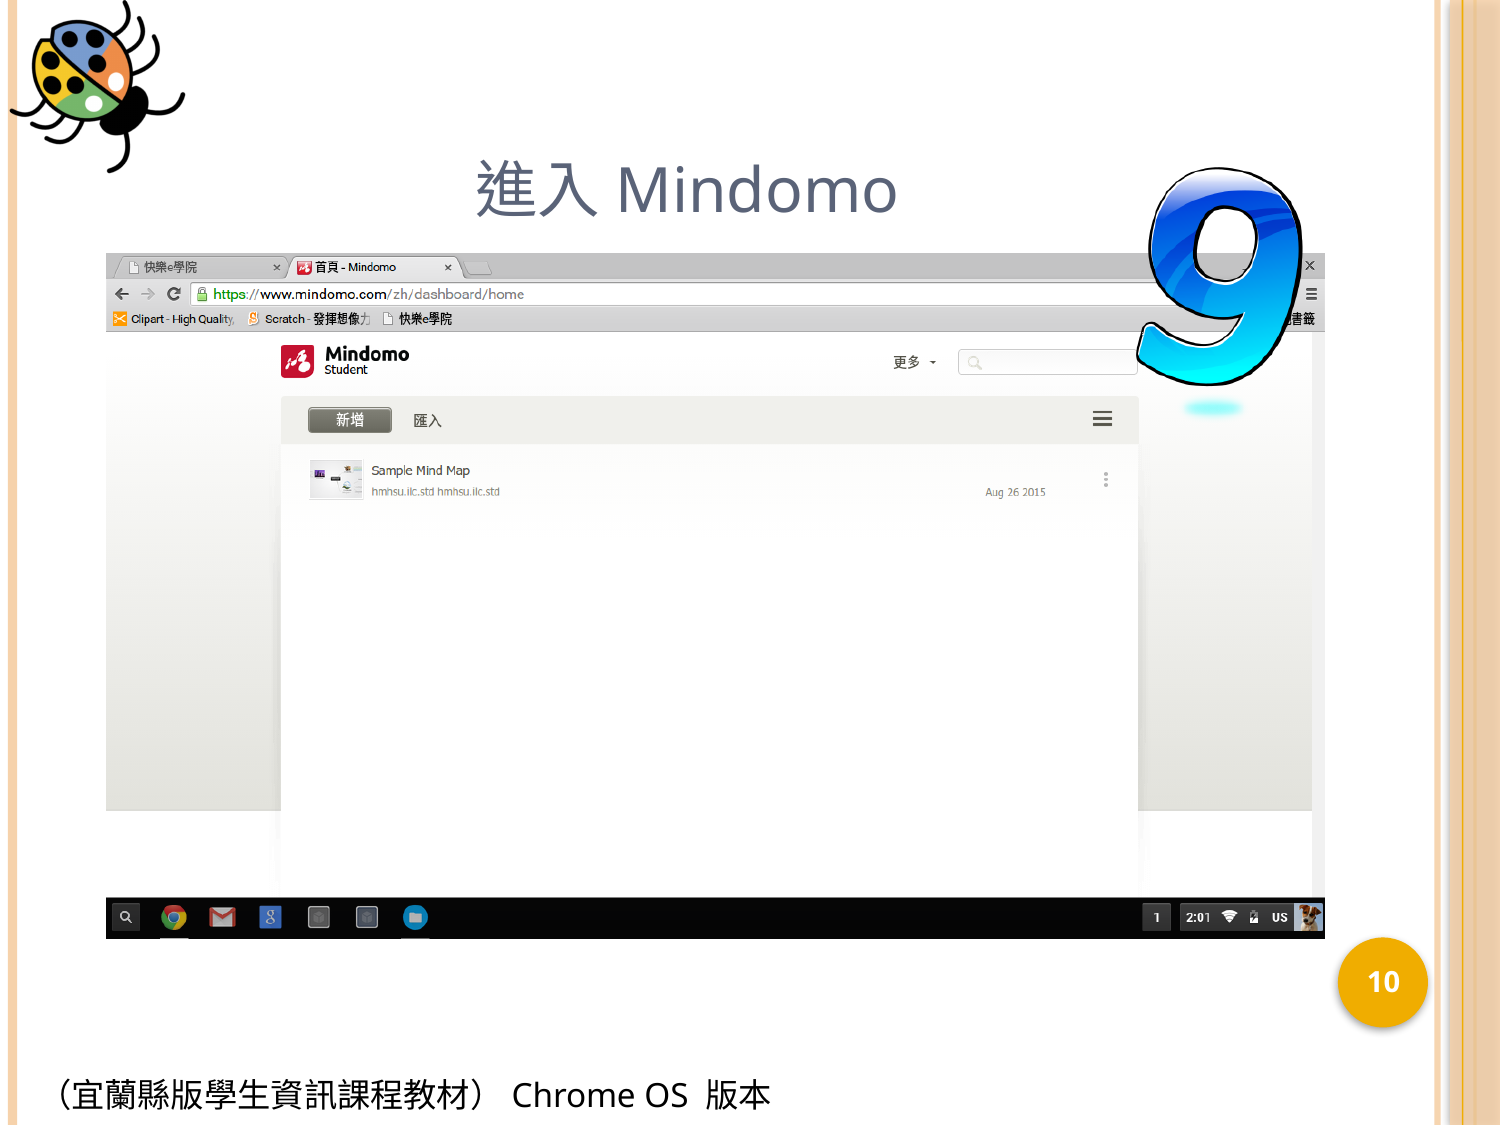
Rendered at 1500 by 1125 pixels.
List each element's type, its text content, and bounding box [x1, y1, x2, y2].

slide_number 10 [1333, 940, 1434, 1027]
title 進入Mindomo [75, 45, 1300, 233]
picture [105, 151, 1351, 940]
picture [0, 0, 169, 176]
